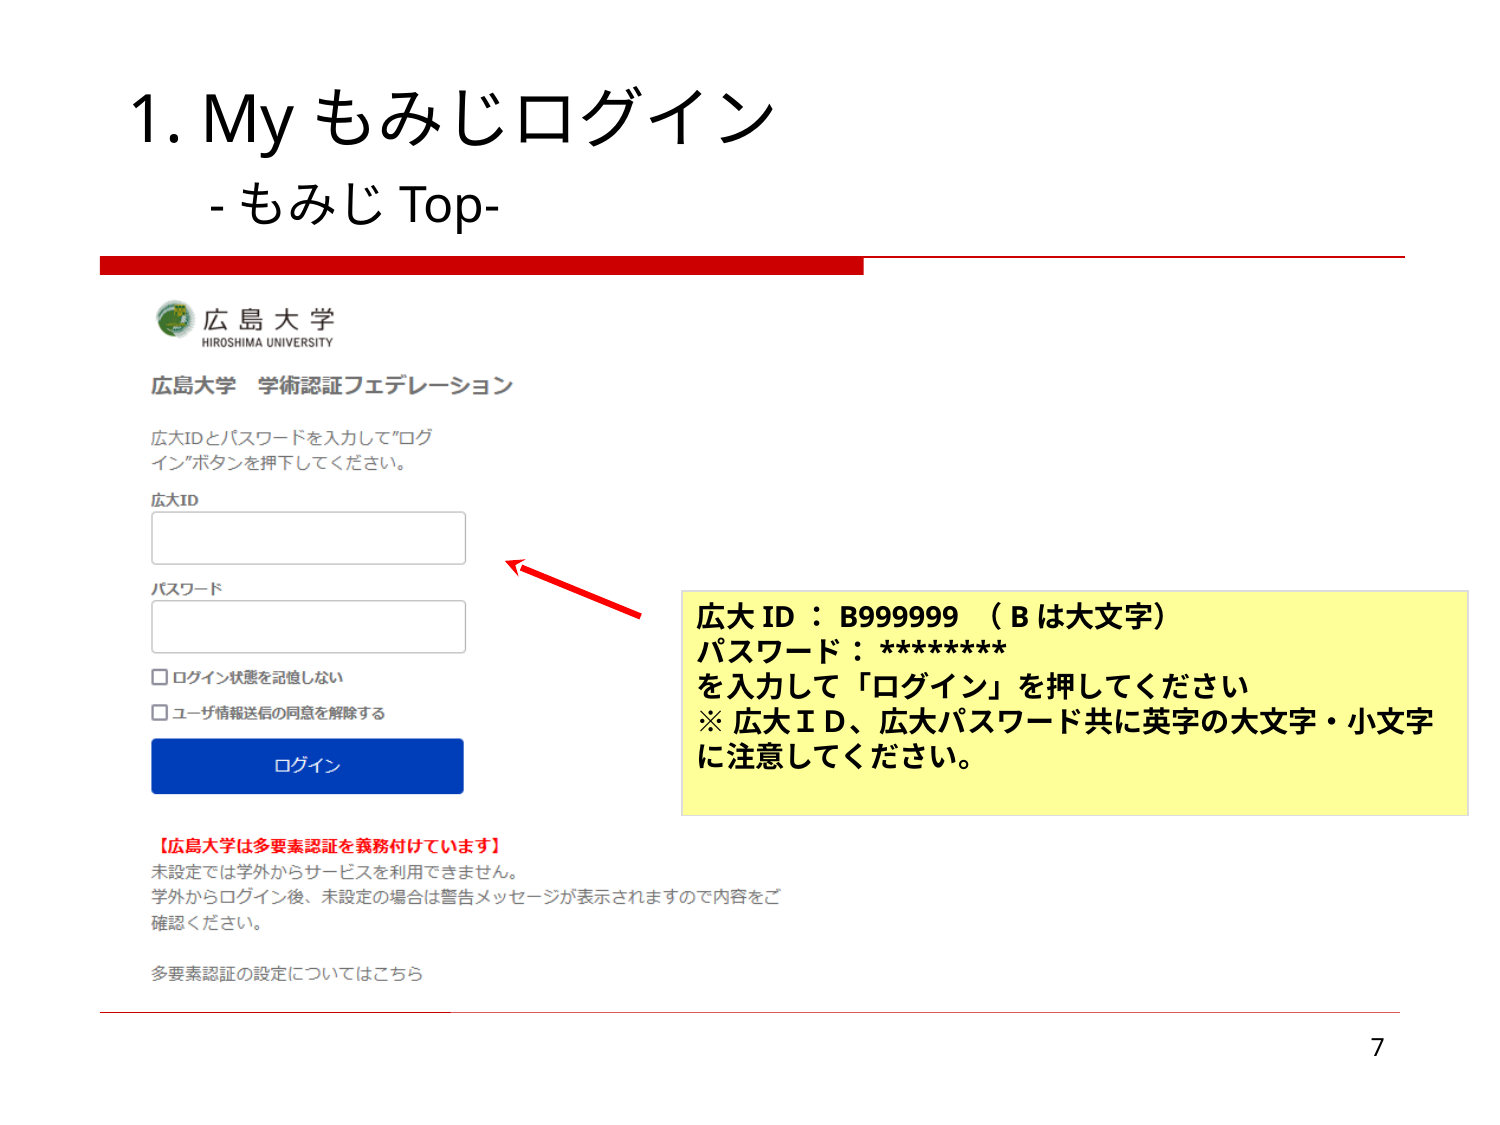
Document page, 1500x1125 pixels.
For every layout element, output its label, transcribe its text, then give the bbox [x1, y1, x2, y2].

text_box 1. Myもみじログイン -もみじTop- [112, 68, 1500, 187]
picture [103, 280, 795, 994]
text_box 広大ID：B999999 （Bは大文字） パスワード：******** を入力して「ログイン」を押してください ※広大ＩＤ、広大パスワード共に英字の大文字・小文字に注意してください。 [799, 591, 1468, 816]
slide_number 7 [1074, 1024, 1401, 1103]
